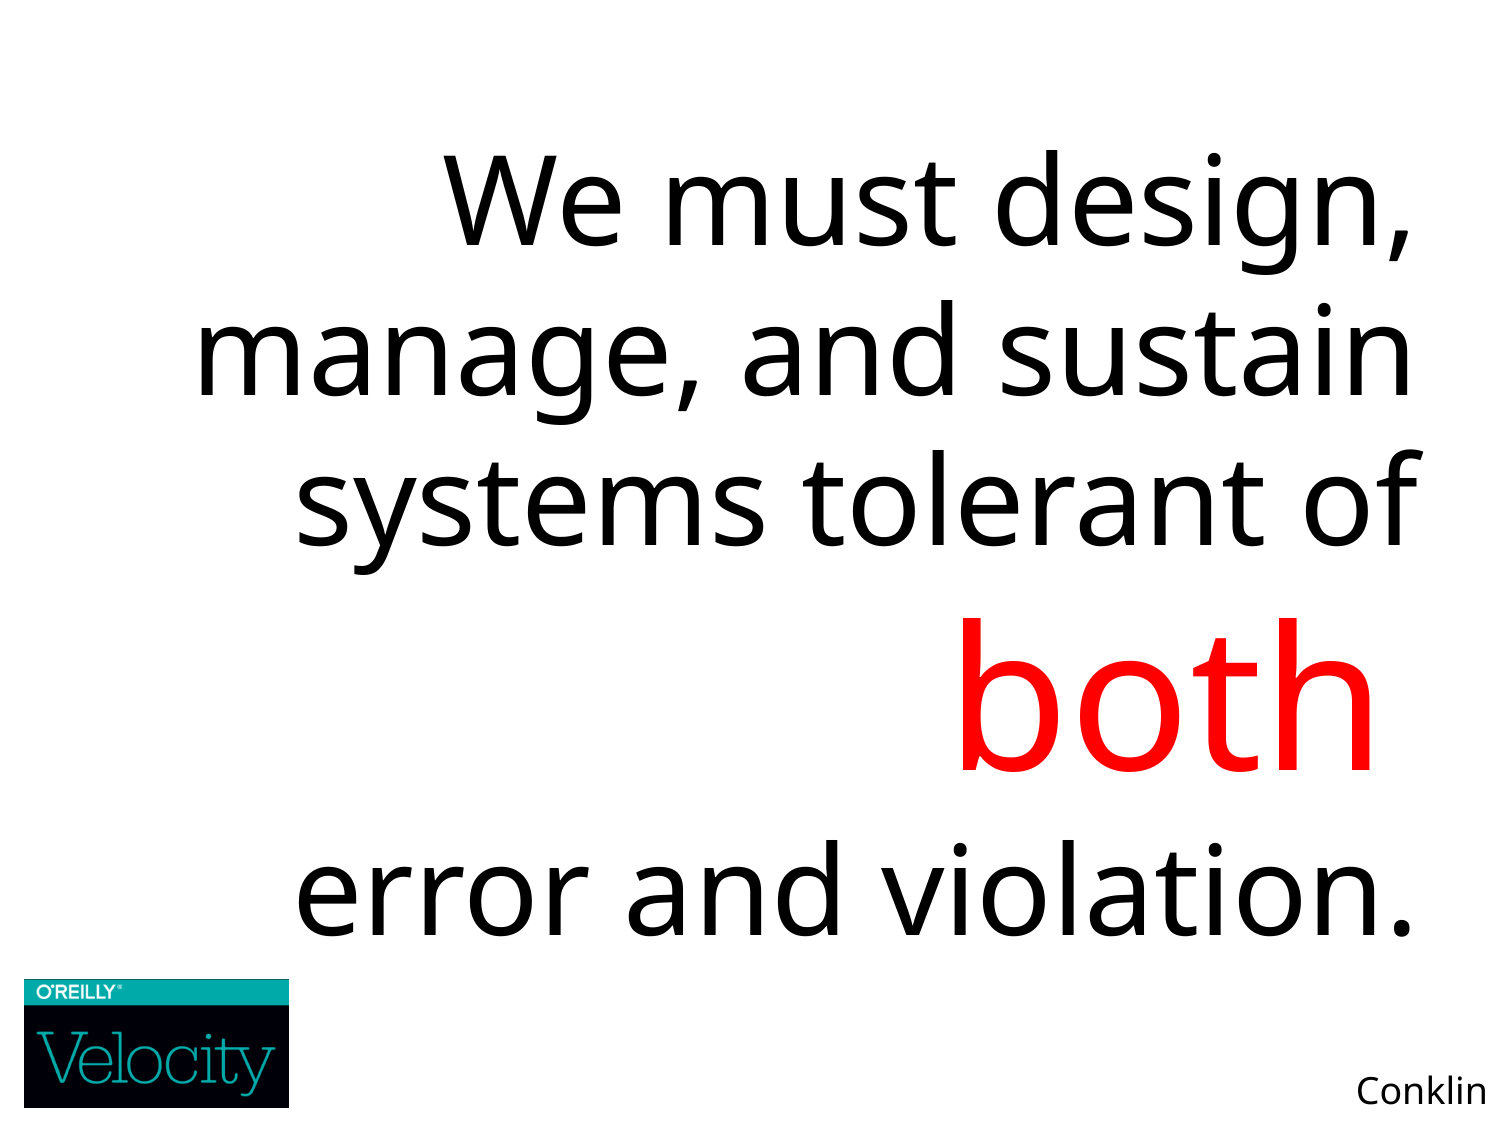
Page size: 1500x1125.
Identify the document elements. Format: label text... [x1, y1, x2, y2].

text_box We must design, manage, and sustain systems tolerant of both error and violation. [79, 113, 1434, 969]
picture [24, 979, 289, 1108]
text_box Conklin [1341, 1059, 1500, 1120]
